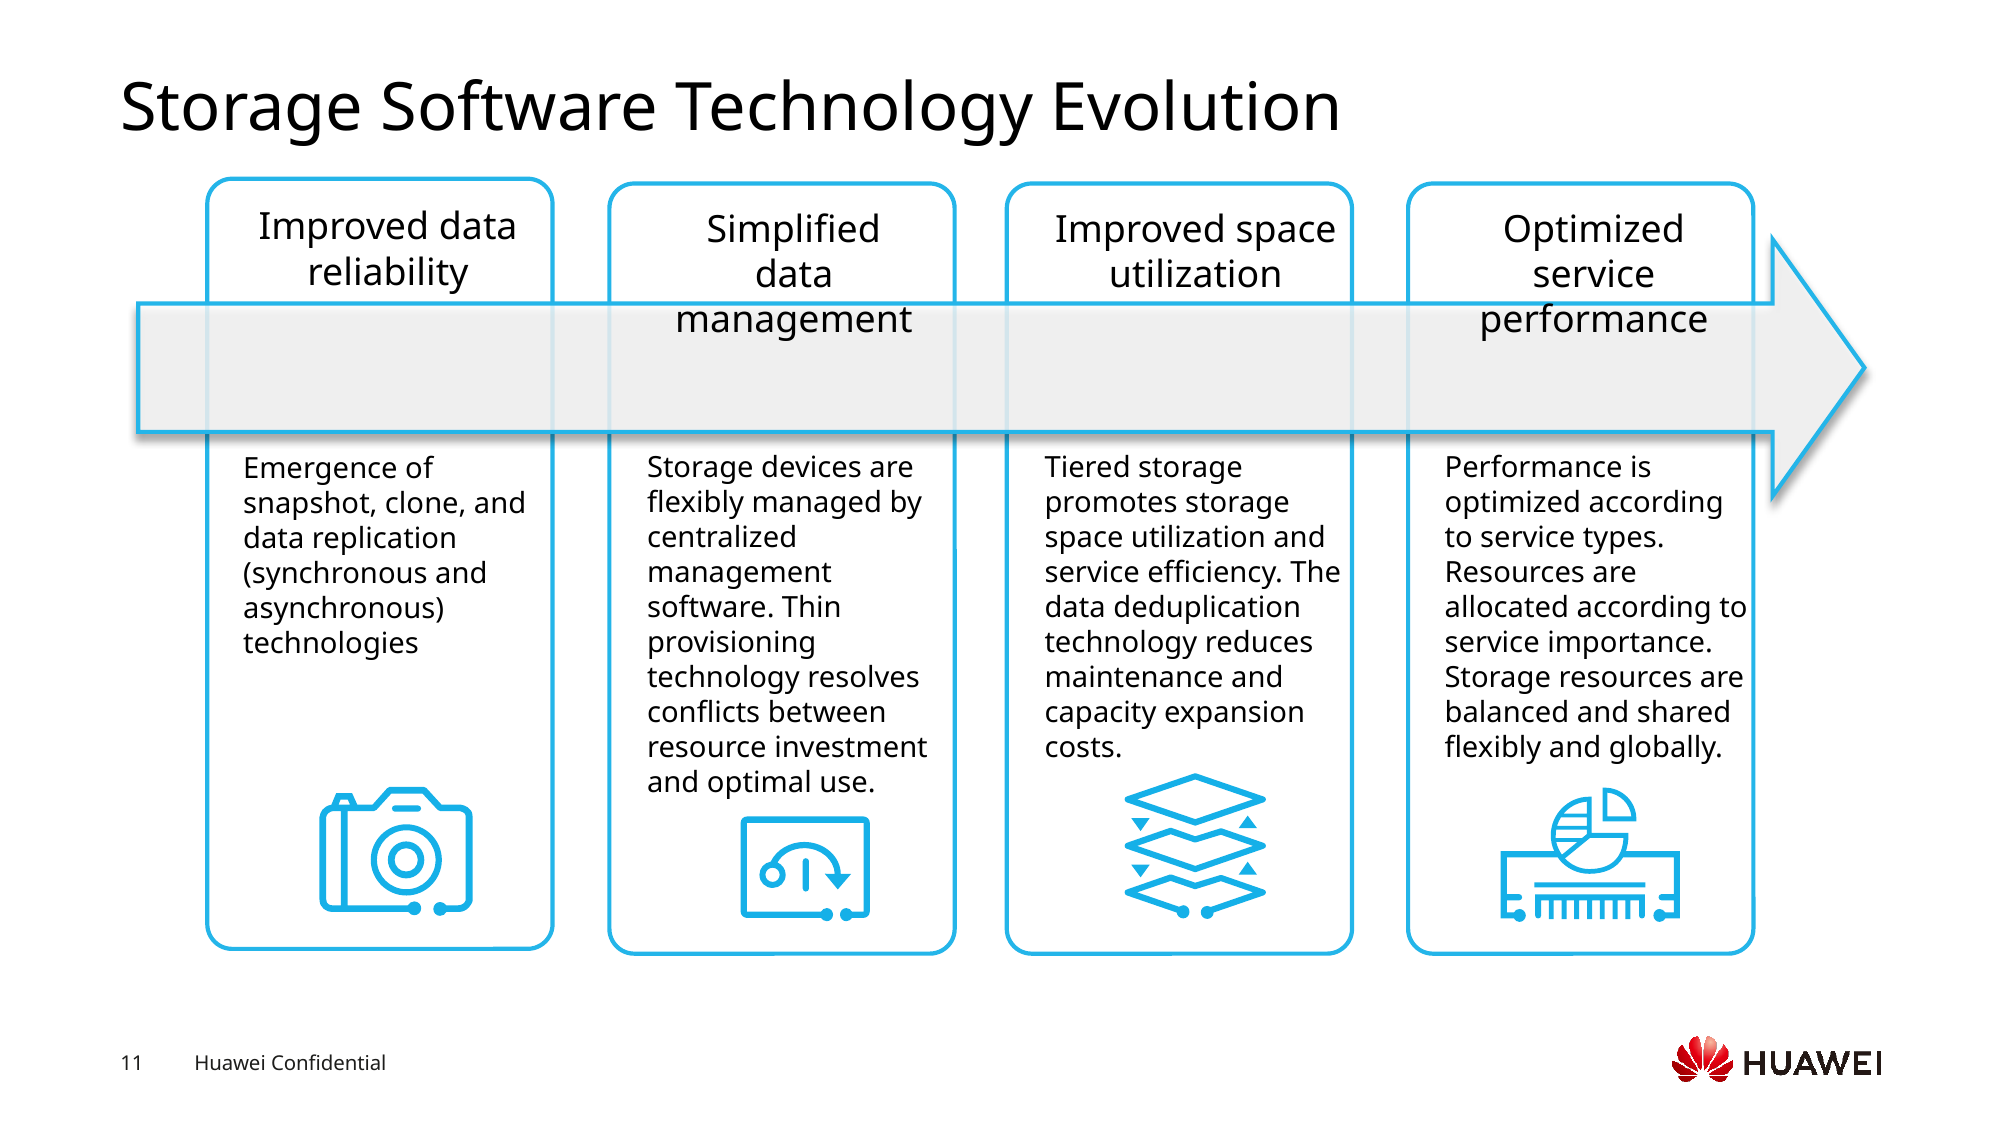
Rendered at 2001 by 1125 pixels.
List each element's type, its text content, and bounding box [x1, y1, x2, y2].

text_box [138, 178, 1865, 954]
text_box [319, 786, 473, 916]
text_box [740, 816, 870, 922]
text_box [1124, 773, 1266, 919]
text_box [1500, 787, 1680, 922]
picture [1672, 1036, 1881, 1082]
title Storage Software Technology Evolution [120, 73, 1880, 155]
